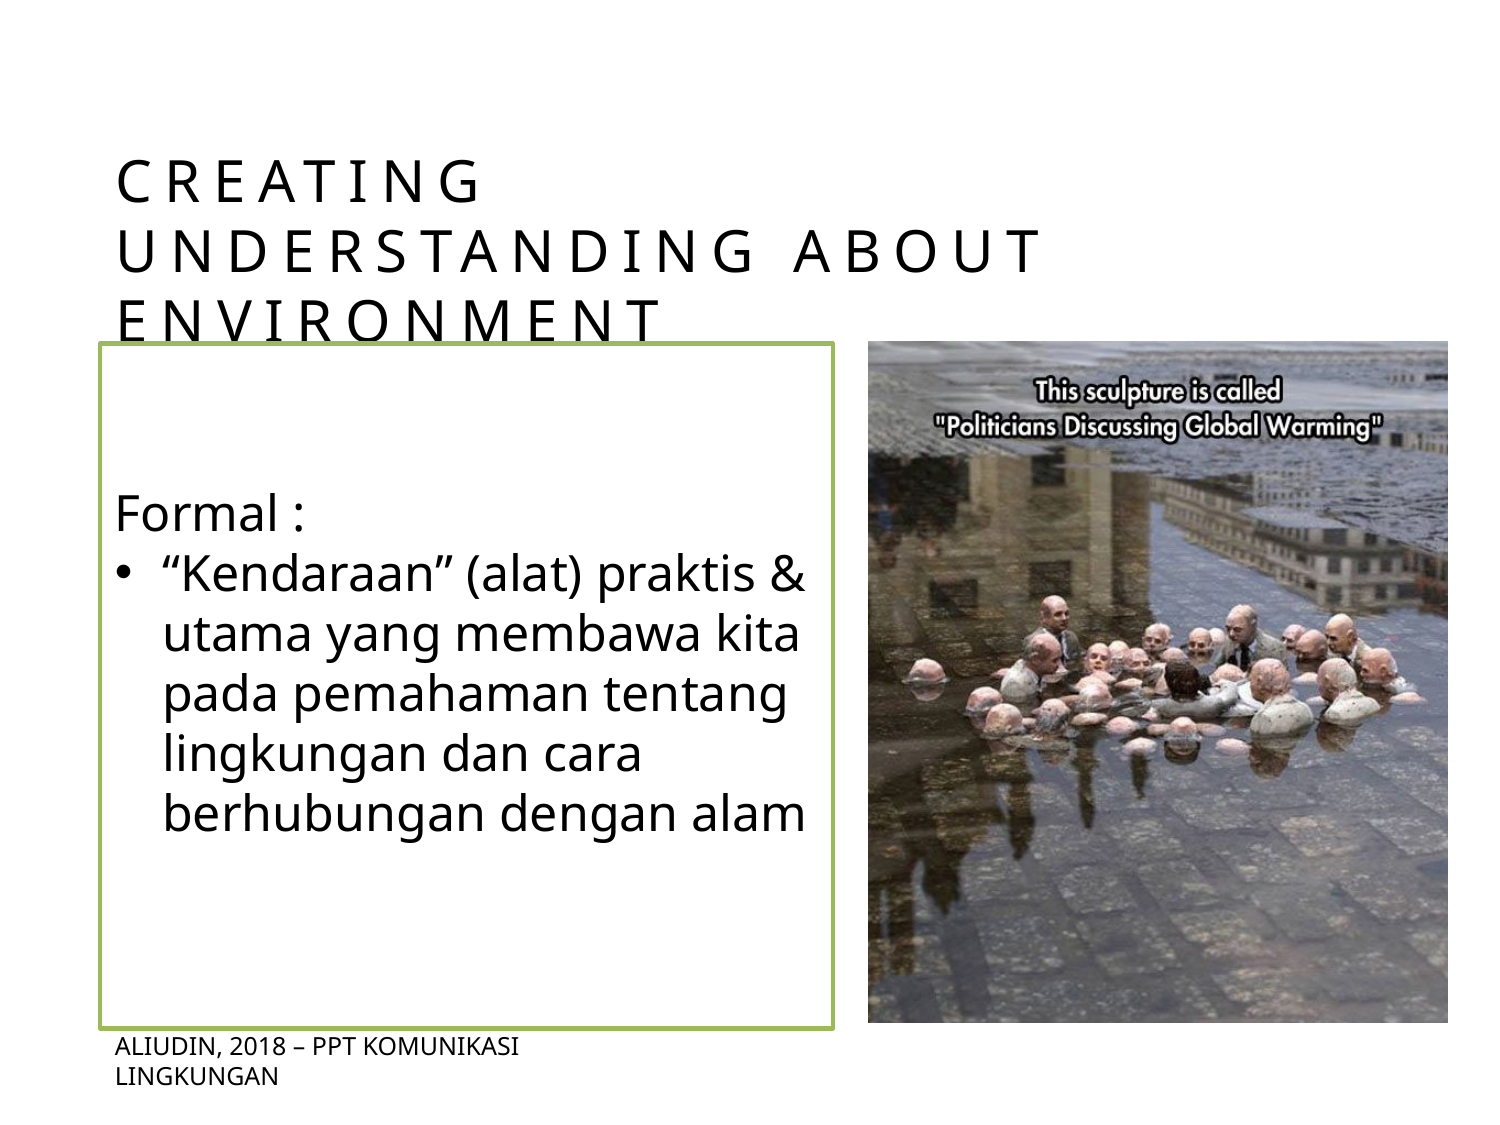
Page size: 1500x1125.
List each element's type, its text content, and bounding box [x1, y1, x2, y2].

text_box ALIUDIN, 2018 – PPT KOMUNIKASI LINGKUNGAN [100, 1022, 691, 1098]
text_box Formal : “Kendaraan” (alat) praktis & utama yang membawa kita pada pemahaman tentang lingkungan dan cara berhubungan dengan alam [98, 341, 835, 1031]
picture [867, 341, 1448, 1024]
title CREATING UNDERSTANDING ABOUT ENVIRONMENT [100, 78, 1164, 421]
